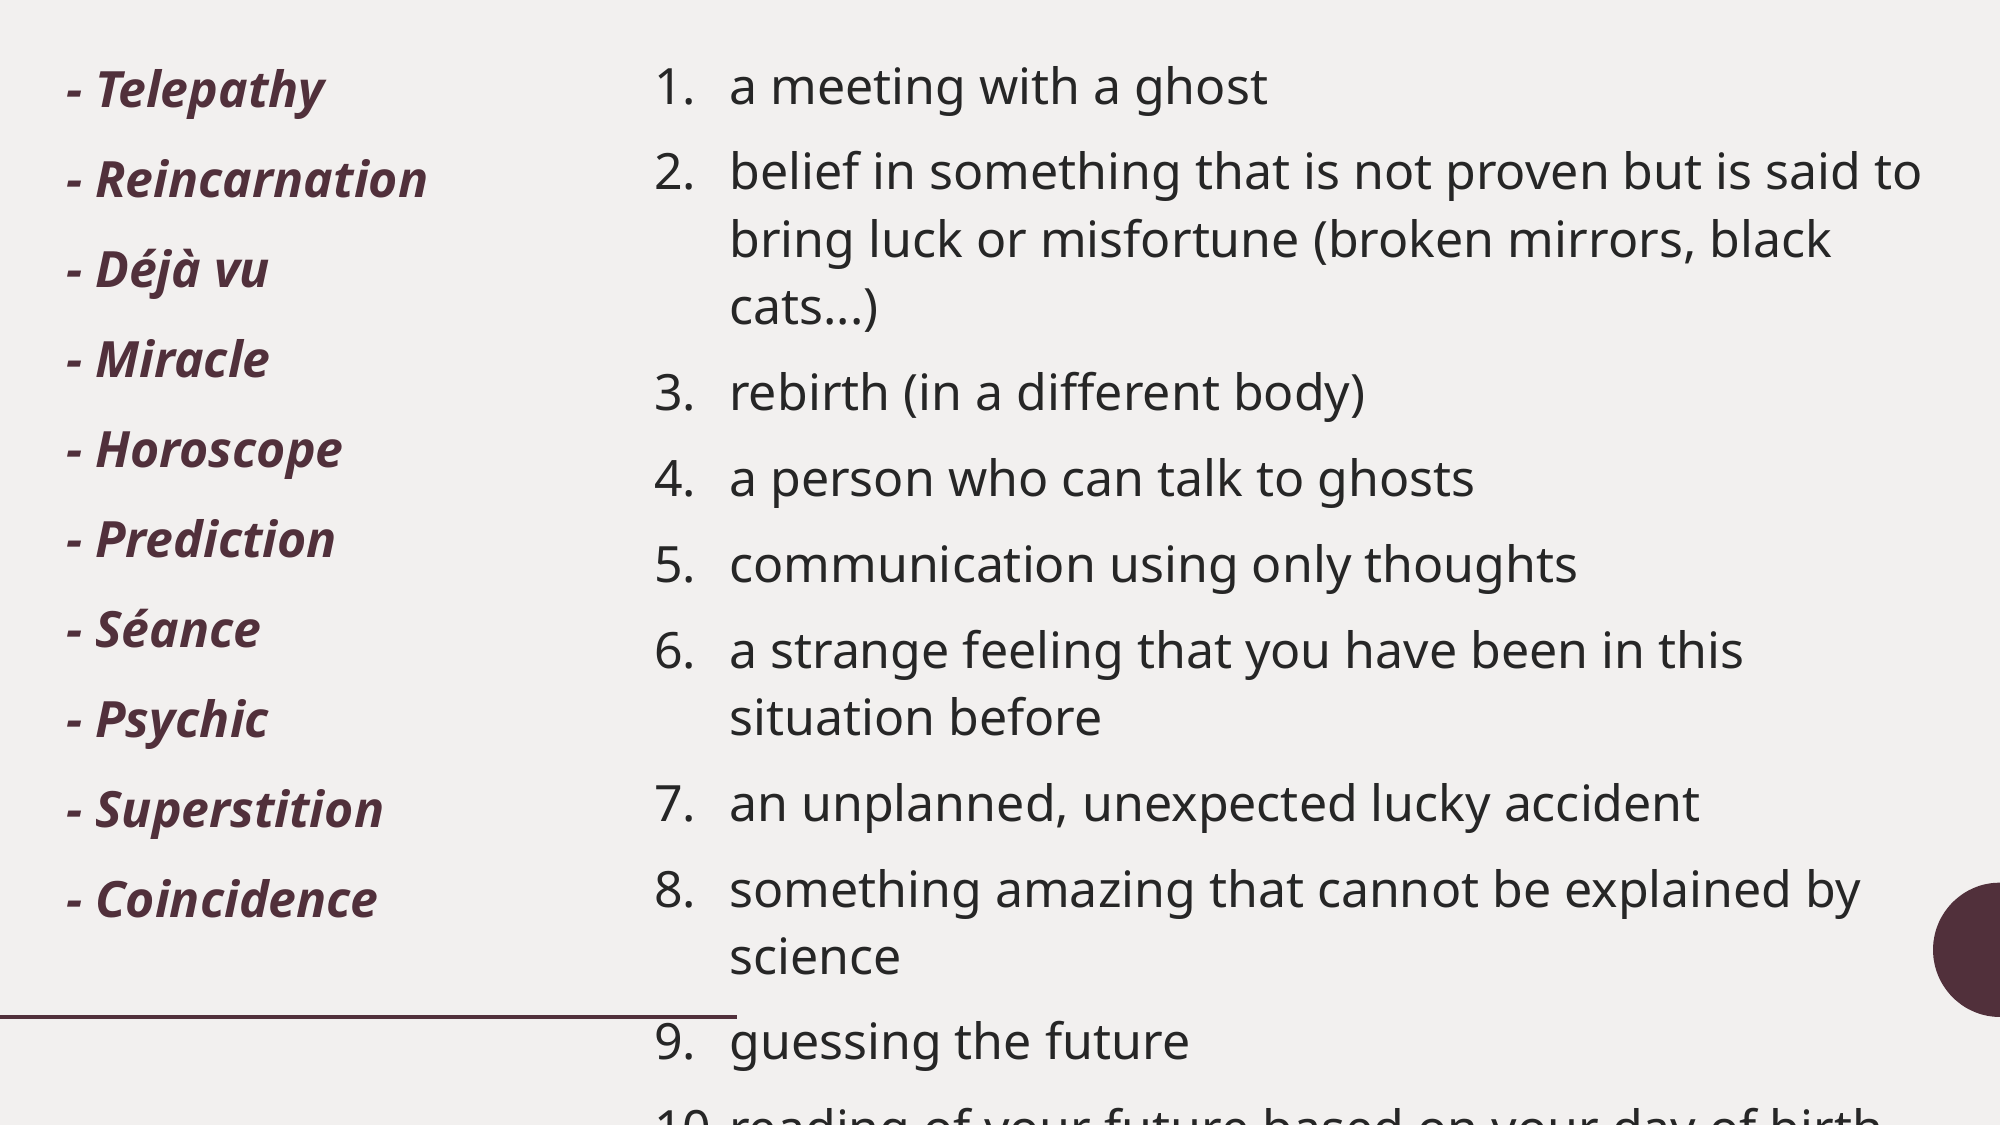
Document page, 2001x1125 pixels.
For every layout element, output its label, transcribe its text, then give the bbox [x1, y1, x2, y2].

title - Telepathy - Reincarnation - Déjà vu - Miracle - Horoscope - Prediction - Séance - Psychic - Superstition - Coincidence [51, 19, 585, 1003]
list a meeting with a ghost belief in something that is not proven but is said to bring luck or misfortune (broken mirrors, black cats...) rebirth (in a different body) a person who can talk to ghosts communication using only thoughts a strange feeling that you have been in this situation before an unplanned, unexpected lucky accident something amazing that cannot be explained by science guessing the future reading of your future based on your day of birth [639, 39, 1964, 975]
